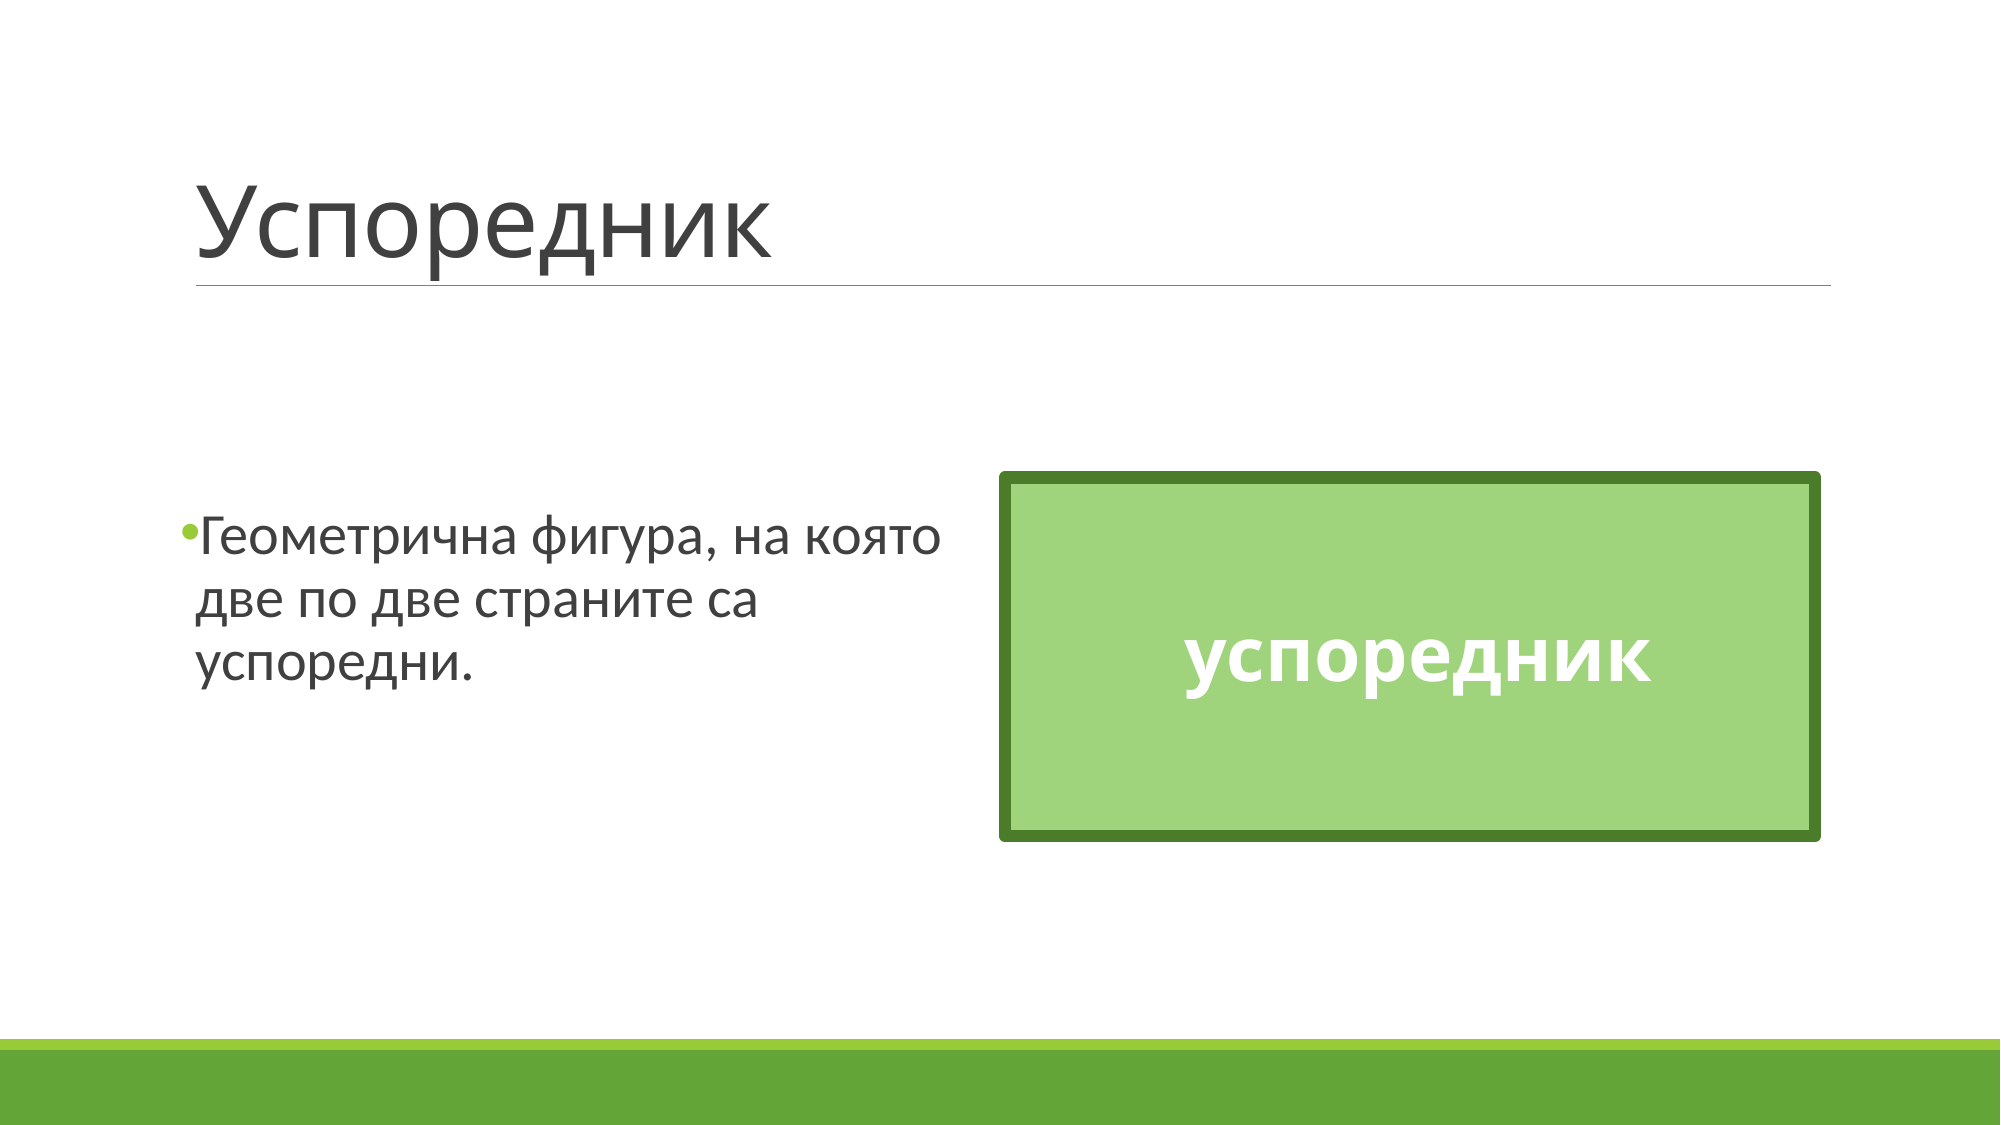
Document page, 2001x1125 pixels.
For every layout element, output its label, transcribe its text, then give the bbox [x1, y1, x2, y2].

list успоредник [1004, 476, 1816, 837]
list Геометрична фигура, на която две по две страните са успоредни. [180, 496, 990, 952]
title Успоредник [180, 47, 1830, 285]
